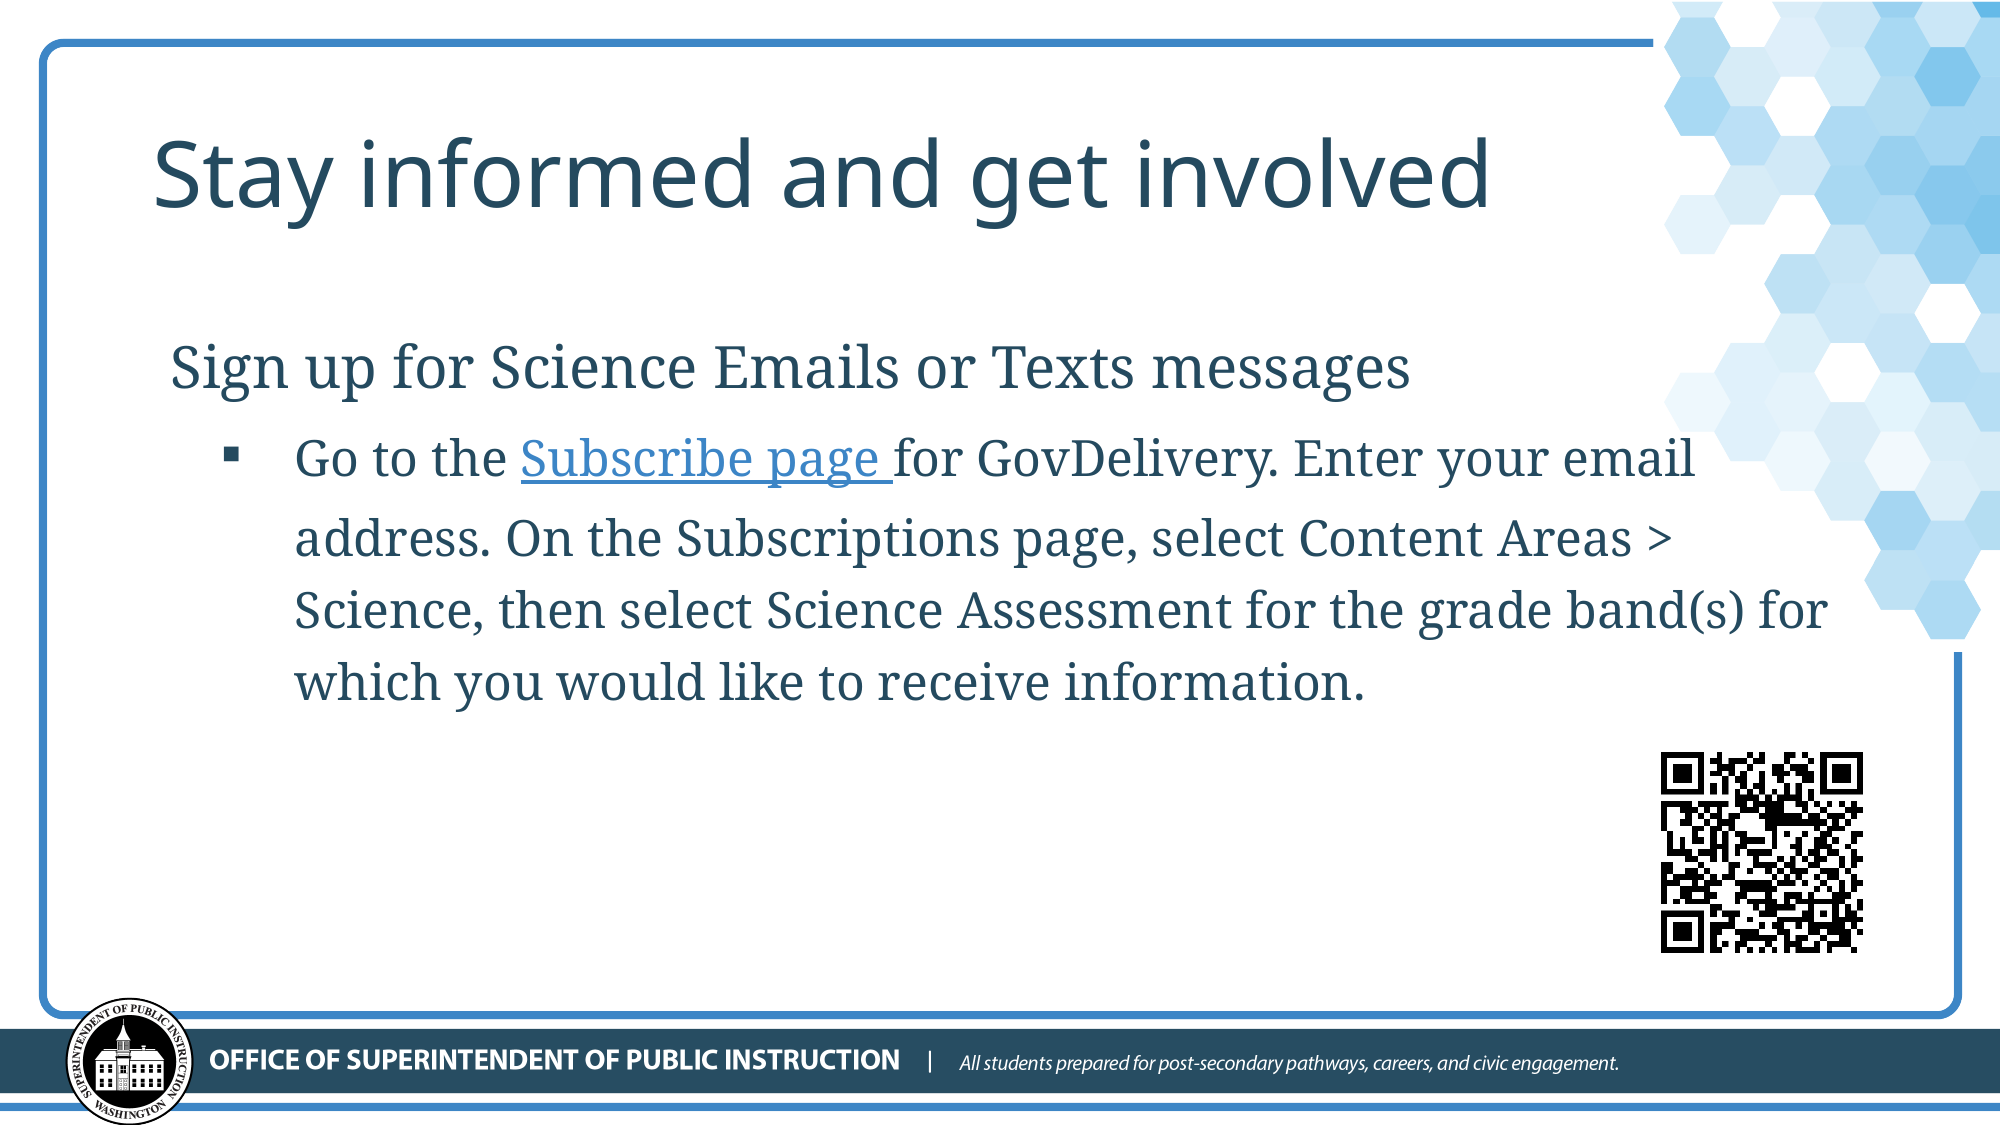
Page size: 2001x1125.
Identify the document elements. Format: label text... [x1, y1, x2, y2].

title Stay informed and get involved [137, 69, 1863, 287]
list Sign up for Science Emails or Texts messages Go to the Subscribe page for GovDelivery. Enter your email address. On the Subscriptions page, select Content Areas > Science, then select Science Assessment for the grade band(s) for which you would like to receive information. [137, 308, 1863, 954]
picture [0, 0, 2000, 1125]
